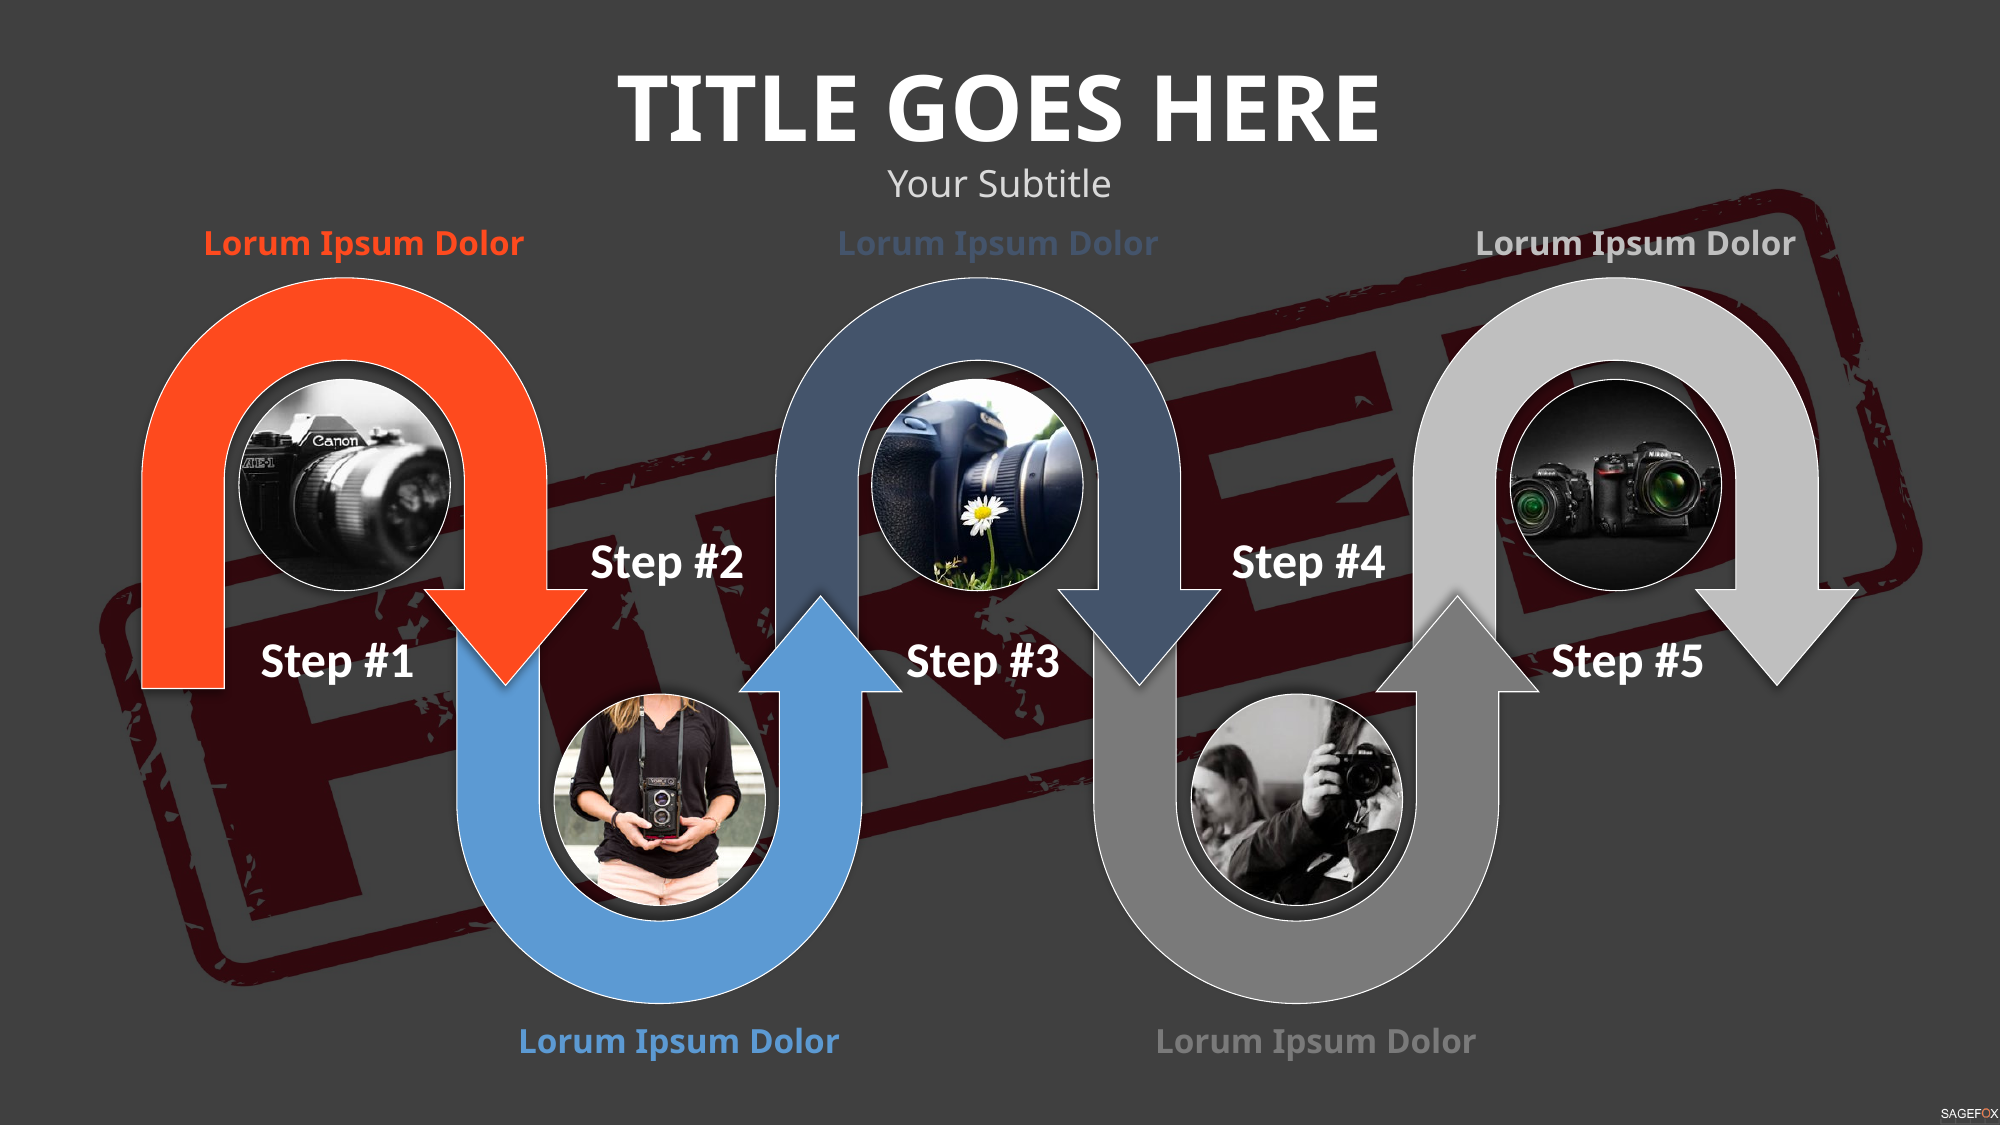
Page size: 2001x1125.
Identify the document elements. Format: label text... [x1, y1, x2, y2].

picture [0, 0, 2001, 1125]
text_box [140, 276, 590, 690]
text_box [455, 594, 905, 1005]
text_box Lorum Ipsum Dolor [817, 222, 1179, 263]
text_box [1412, 276, 1861, 687]
text_box Step #3 [905, 627, 1061, 688]
text_box Lorum Ipsum Dolor [183, 222, 545, 263]
text_box [1092, 594, 1541, 1005]
text_box [1190, 693, 1404, 907]
text_box TITLE GOES HERE Your Subtitle [548, 42, 1452, 212]
text_box Step #5 [1551, 627, 1706, 688]
text_box [774, 276, 1223, 687]
text_box [553, 693, 767, 907]
text_box [1509, 378, 1723, 592]
text_box Step #2 [590, 528, 745, 589]
text_box [870, 378, 1085, 592]
text_box Lorum Ipsum Dolor [1135, 1020, 1497, 1061]
text_box Step #1 [260, 627, 415, 688]
text_box Lorum Ipsum Dolor [498, 1020, 860, 1061]
text_box Lorum Ipsum Dolor [1455, 222, 1817, 263]
text_box [237, 378, 452, 592]
text_box Step #4 [1231, 528, 1386, 589]
